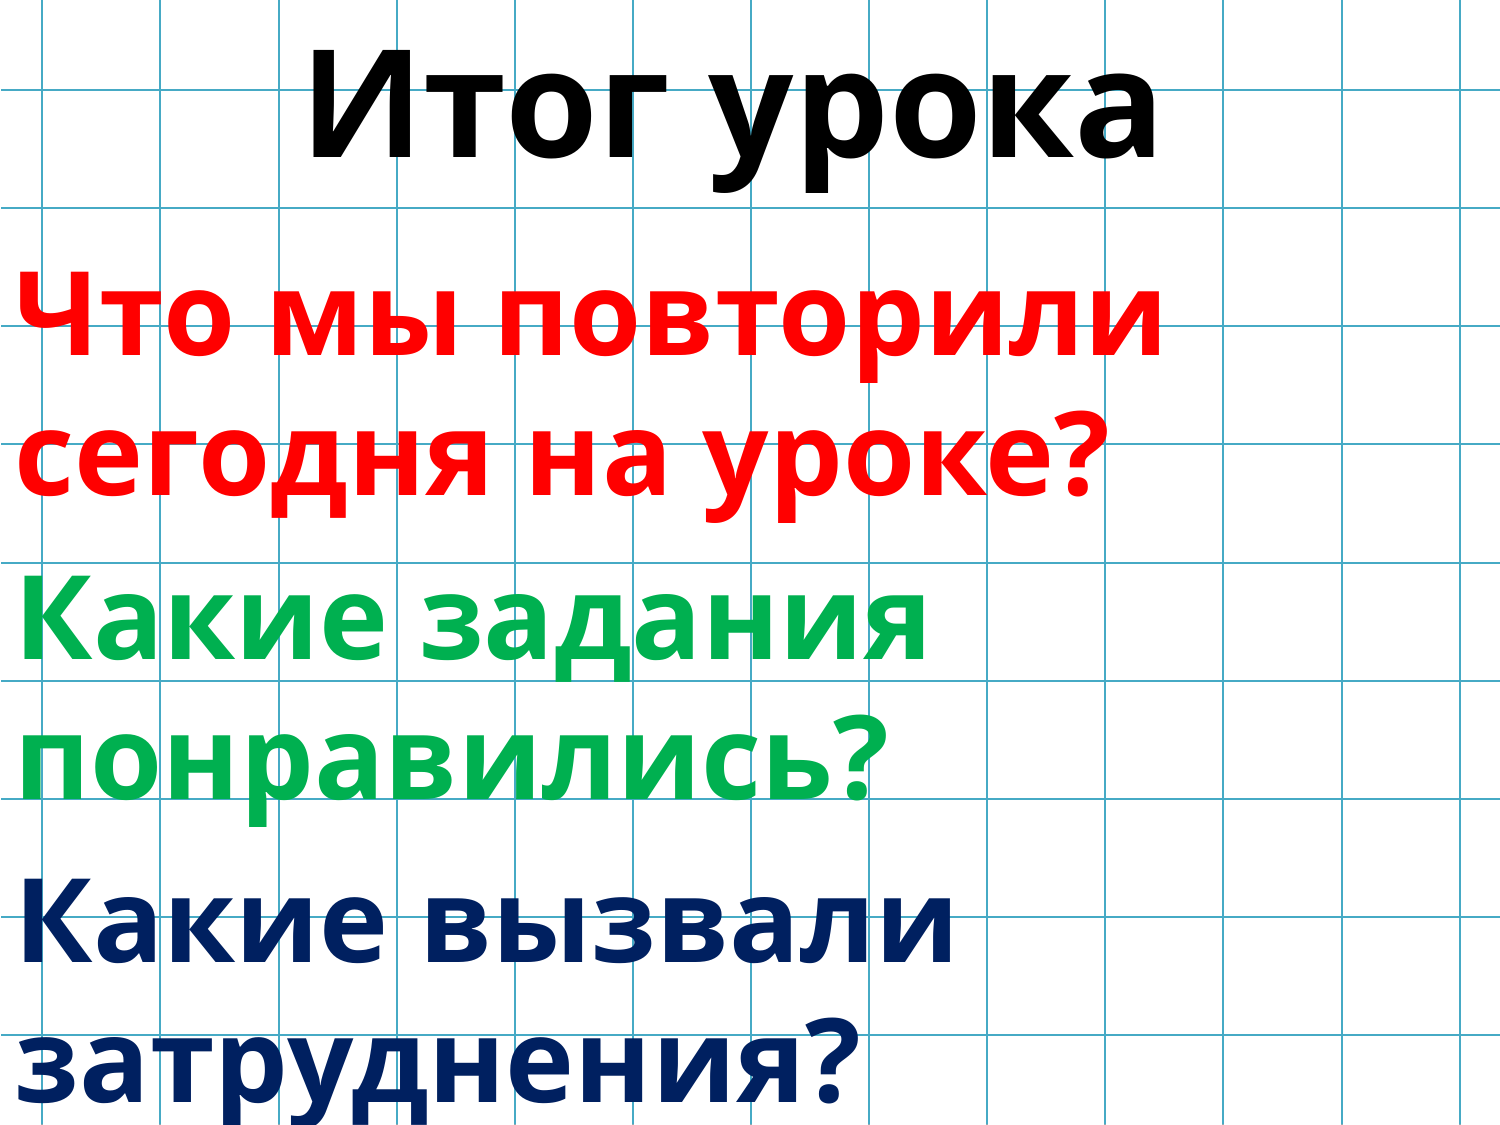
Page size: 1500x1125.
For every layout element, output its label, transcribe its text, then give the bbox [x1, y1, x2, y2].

picture [1181, 0, 1500, 231]
picture [0, 0, 285, 231]
text_box Итог урока [285, 0, 1181, 231]
text_box Что мы повторили сегодня на уроке? Какие задания понравились? Какие вызвали затруднения? [0, 231, 1500, 1125]
